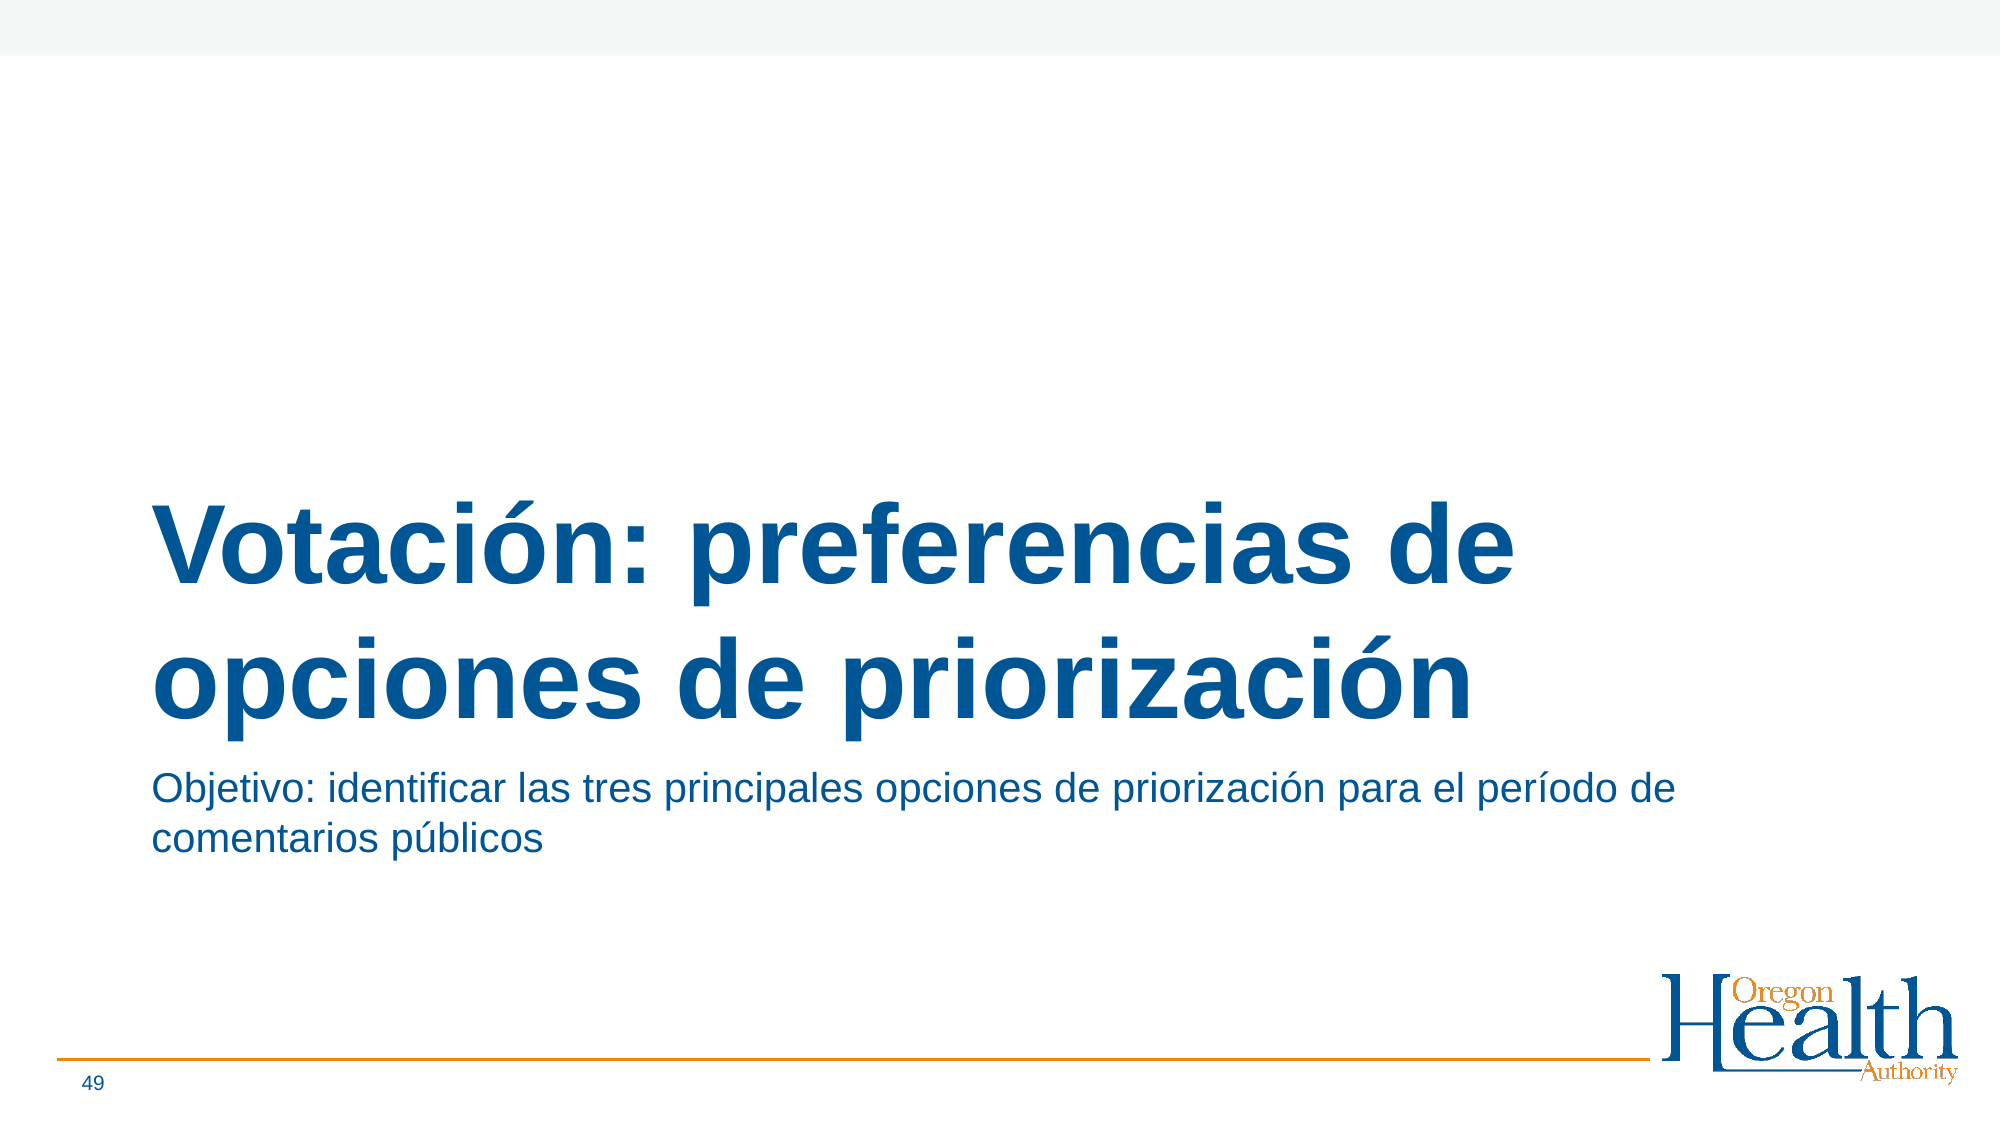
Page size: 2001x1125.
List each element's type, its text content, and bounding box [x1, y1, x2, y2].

list Objetivo: identificar las tres principales opciones de priorización para el período de comentarios públicos [136, 752, 1862, 999]
title Votación: preferencias de opciones de priorización [136, 280, 1862, 749]
picture [1662, 974, 1958, 1085]
slide_number 49 [66, 1062, 534, 1104]
